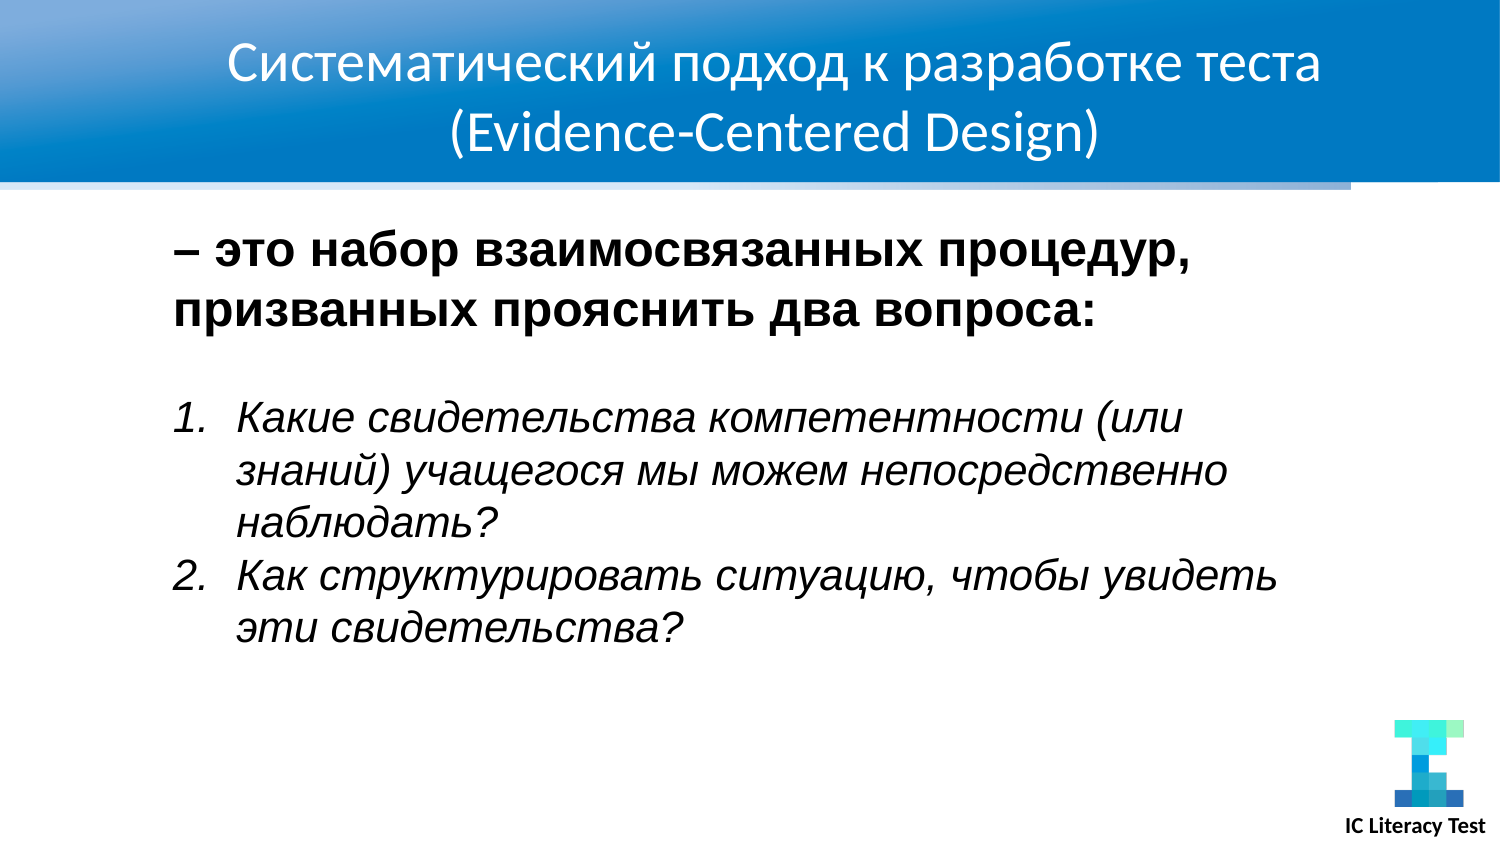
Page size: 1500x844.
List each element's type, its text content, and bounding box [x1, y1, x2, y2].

picture [1386, 720, 1472, 807]
picture [0, 0, 1500, 191]
text_box – это набор взаимосвязанных процедур, призванных прояснить два вопроса: Какие свидетельства компетентности (или знаний) учащегося мы можем непосредственно наблюдать? Как структурировать ситуацию, чтобы увидеть эти свидетельства? [158, 291, 1340, 576]
